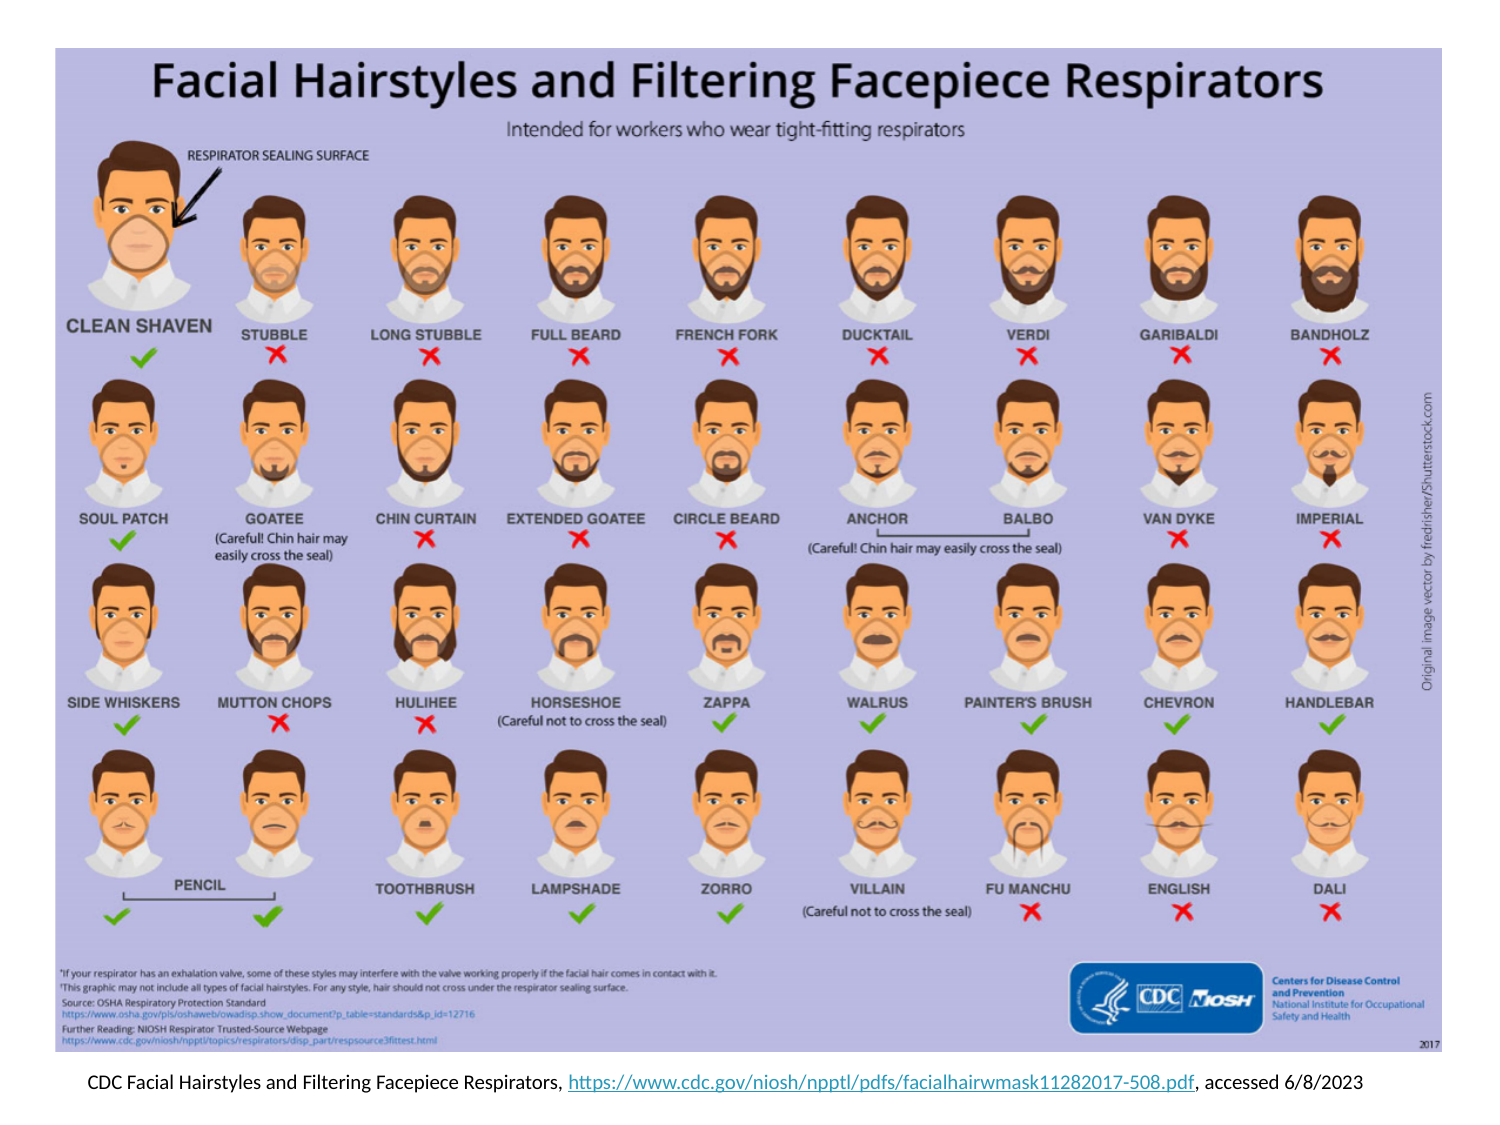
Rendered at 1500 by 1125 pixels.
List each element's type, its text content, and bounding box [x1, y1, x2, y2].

text_box CDC Facial Hairstyles and Filtering Facepiece Respirators, https://www.cdc.gov/niosh/npptl/pdfs/facialhairwmask11282017-508.pdf, accessed 6/8/2023 [72, 1061, 1428, 1102]
picture [55, 48, 1442, 1052]
